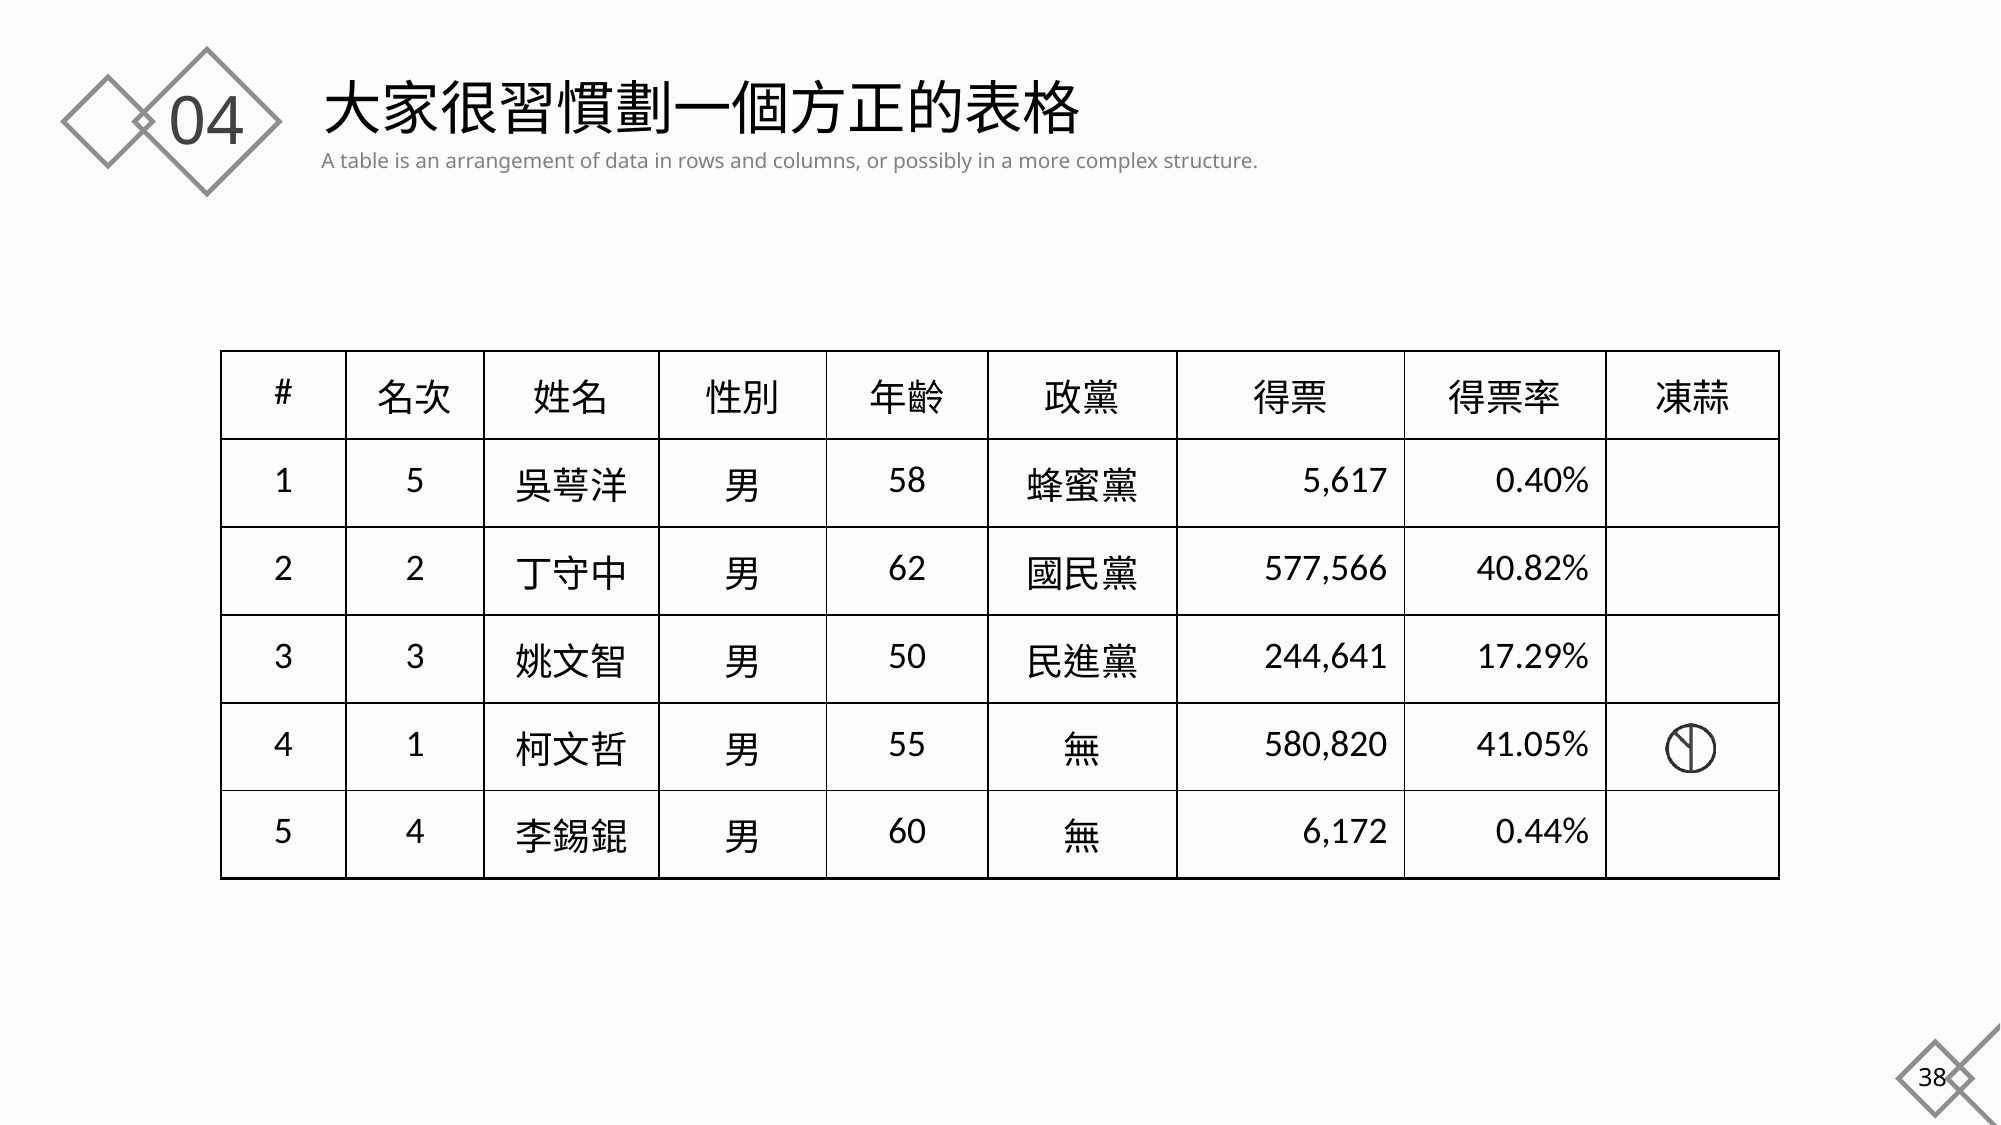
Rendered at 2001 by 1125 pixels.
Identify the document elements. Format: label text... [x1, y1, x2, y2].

title 大家很習慣劃一個方正的表格 [309, 64, 1939, 150]
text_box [220, 351, 1780, 879]
slide_number 38 [1900, 1048, 1966, 1109]
